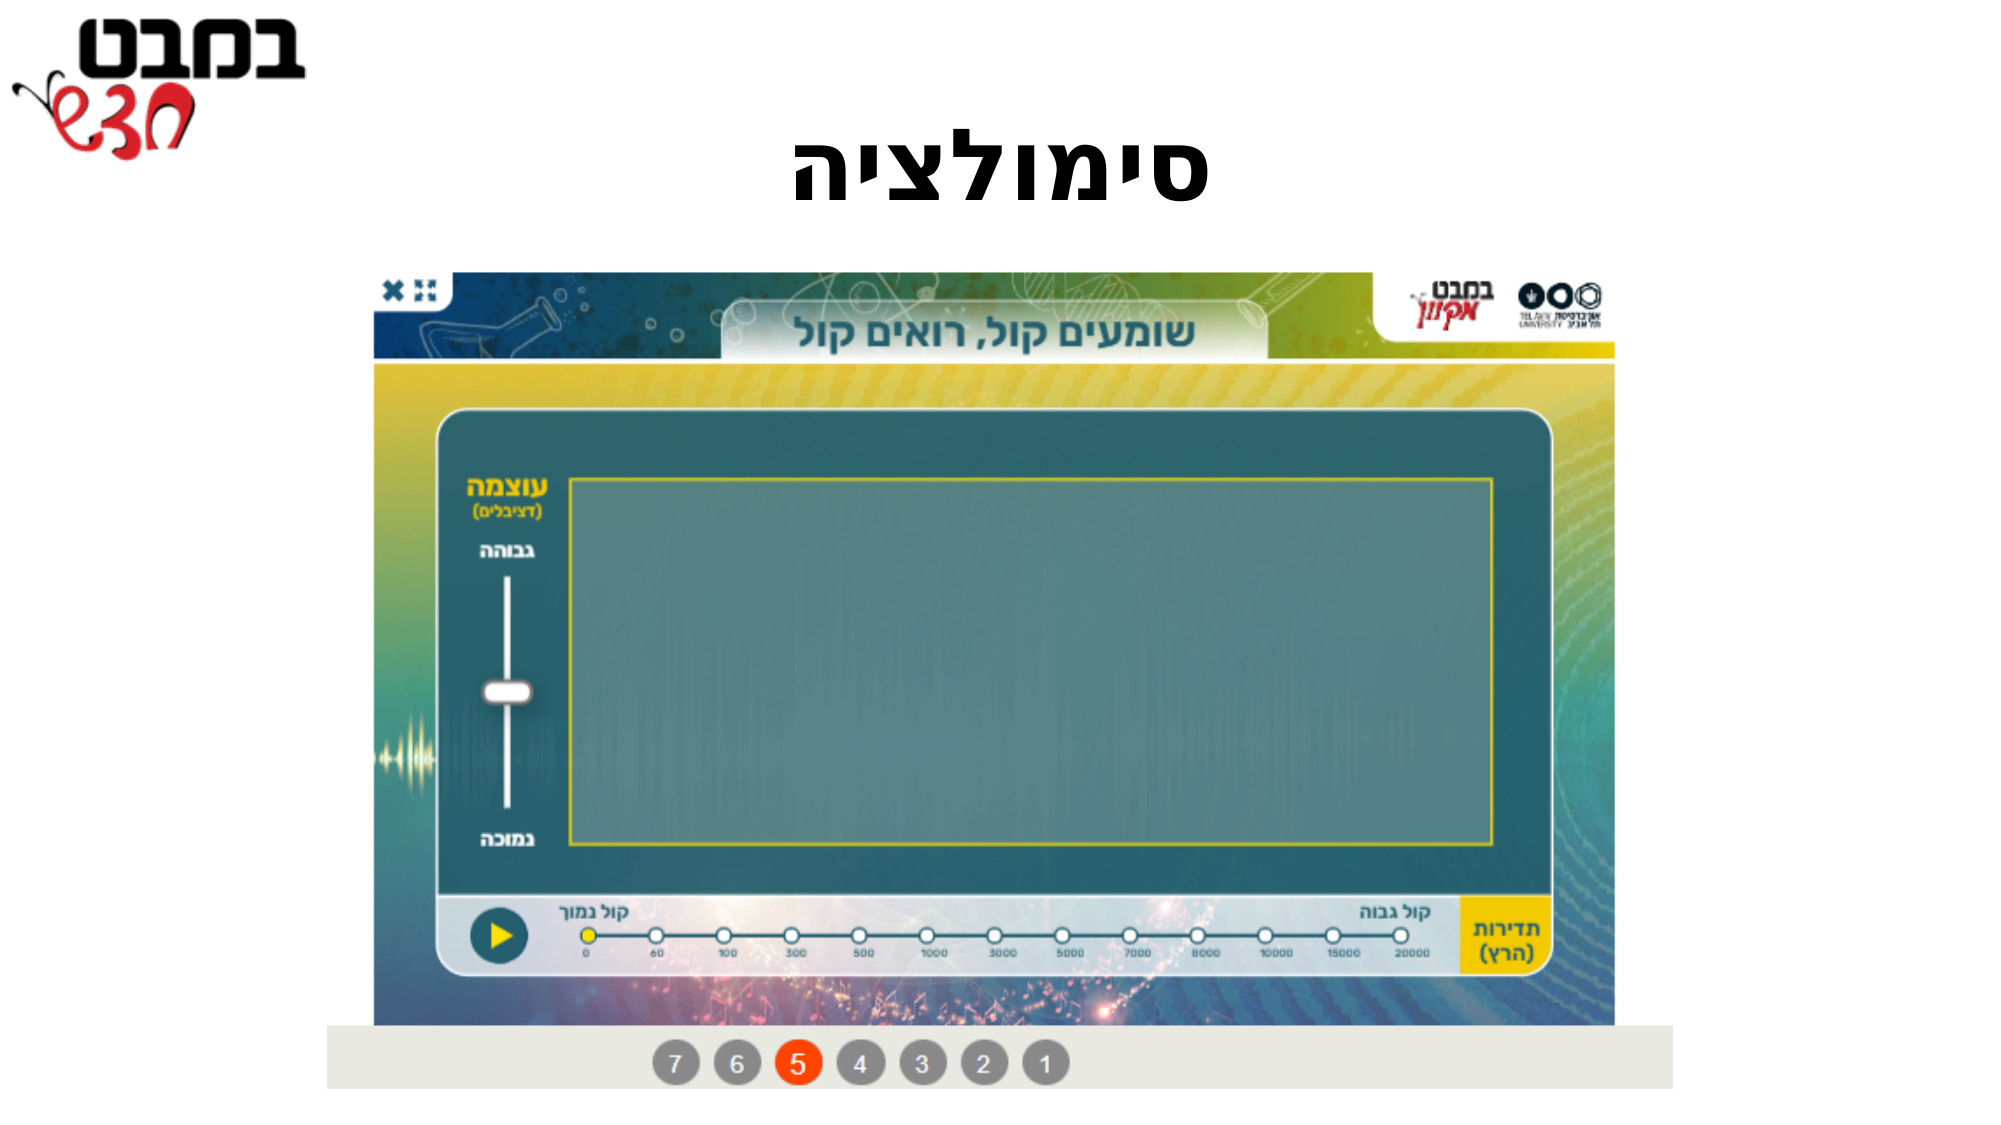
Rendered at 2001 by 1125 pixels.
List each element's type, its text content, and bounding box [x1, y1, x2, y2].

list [327, 257, 1673, 1089]
picture [11, 18, 307, 162]
title סימולציה [137, 59, 1863, 278]
